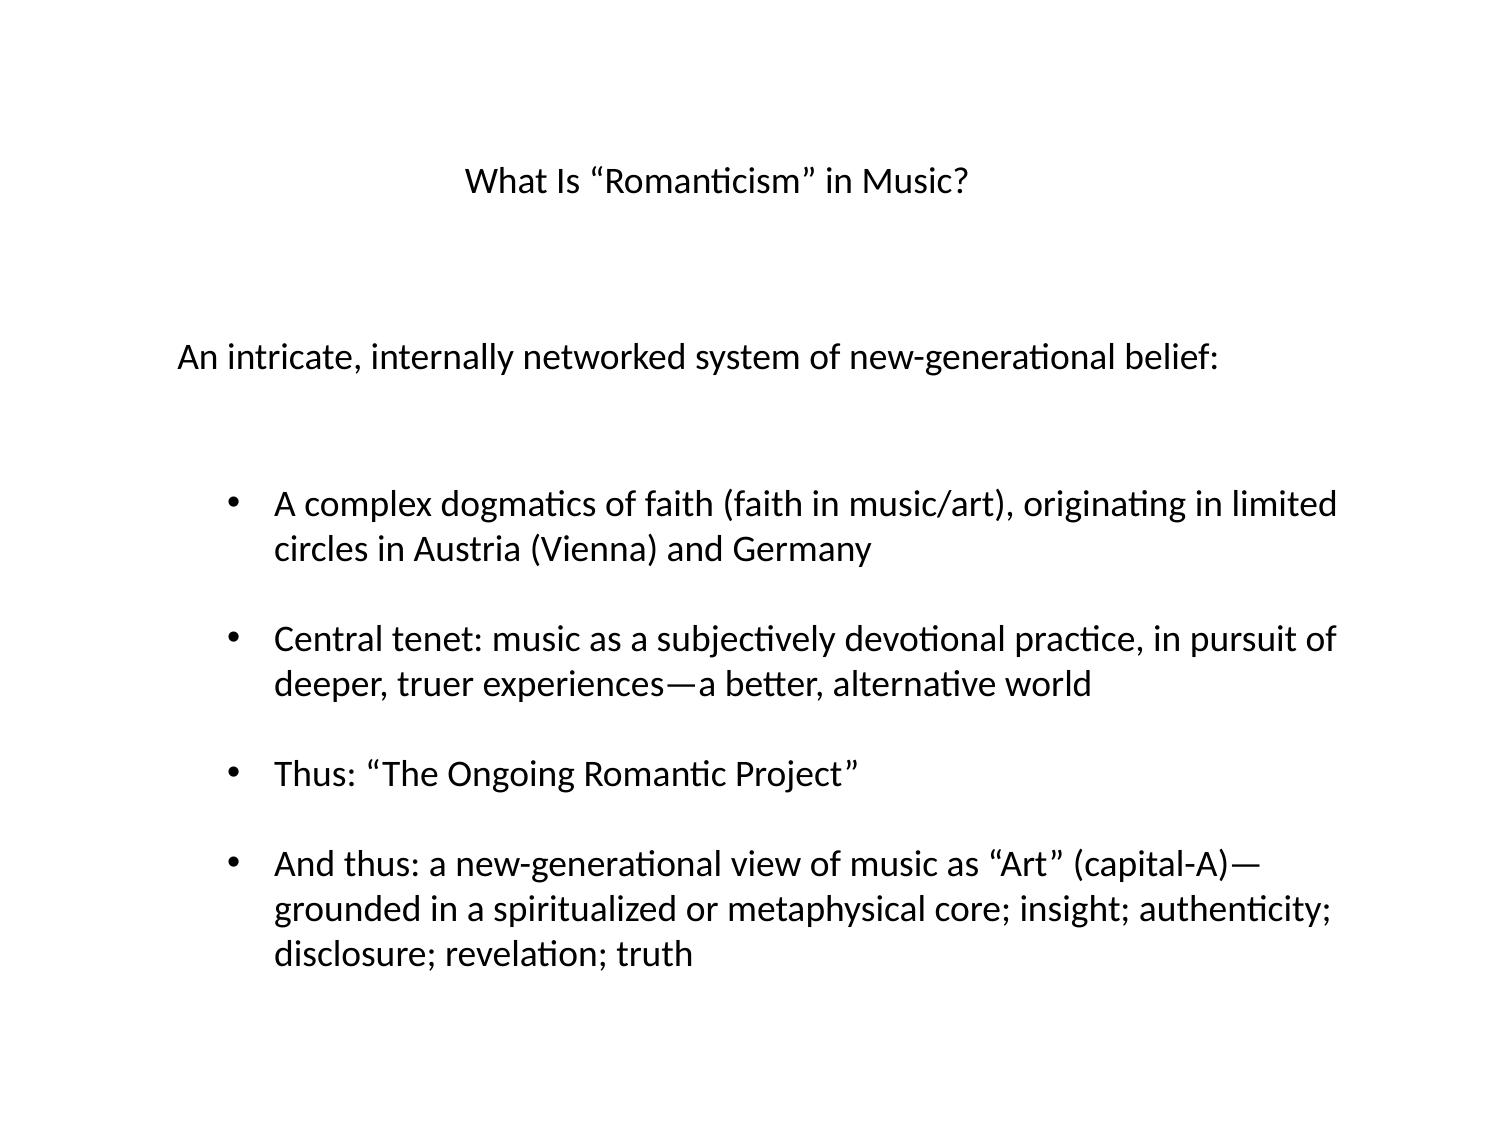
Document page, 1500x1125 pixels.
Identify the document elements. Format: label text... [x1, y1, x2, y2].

text_box An intricate, internally networked system of new-generational belief: [162, 324, 1300, 385]
text_box What Is “Romanticism” in Music? [449, 148, 988, 209]
text_box A complex dogmatics of faith (faith in music/art), originating in limited circles in Austria (Vienna) and Germany Central tenet: music as a subjectively devotional practice, in pursuit of deeper, truer experiences—a better, alternative world Thus: “The Ongoing Romantic Project” And thus: a new-generational view of music as “Art” (capital-A)—grounded in a spiritualized or metaphysical core; insight; authenticity; disclosure; revelation; truth [212, 471, 1400, 1027]
